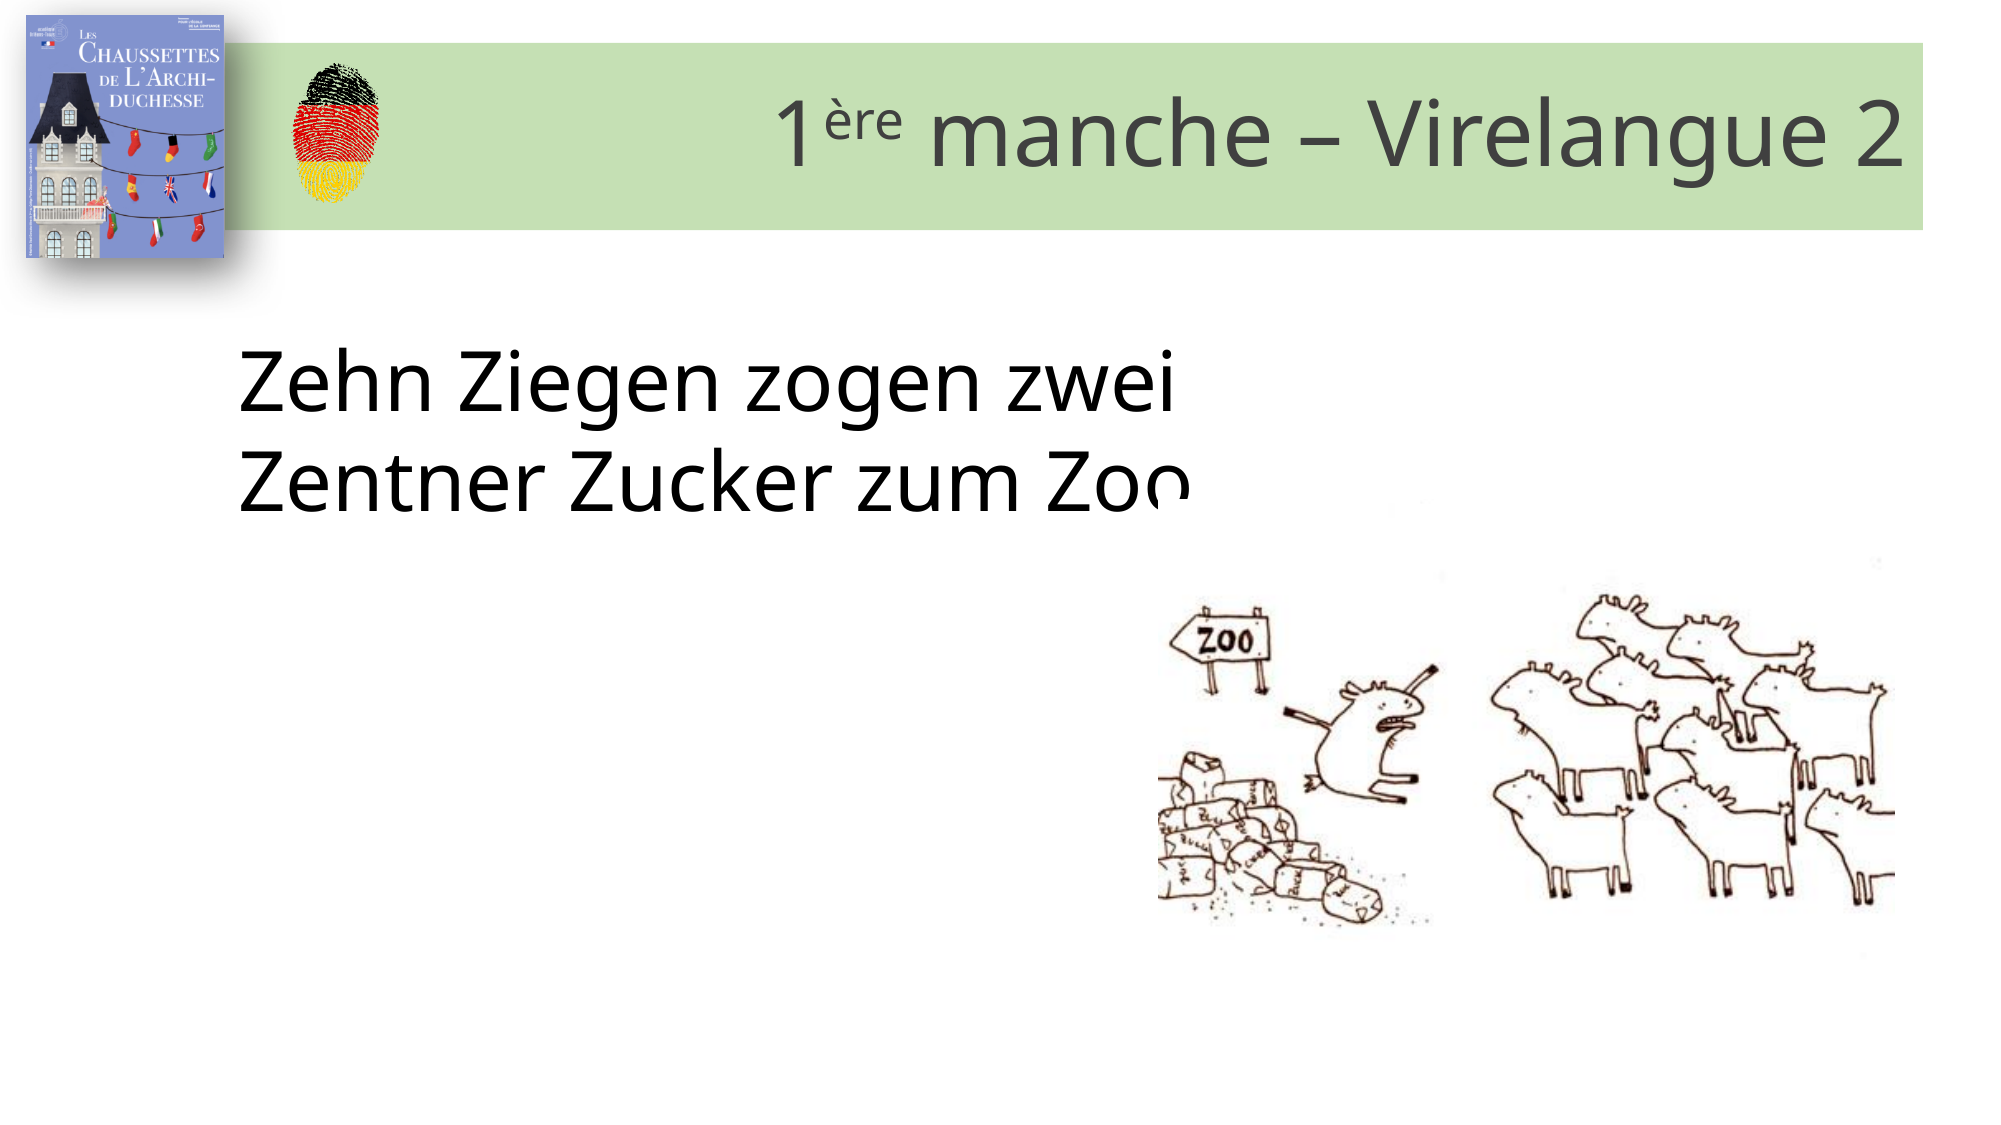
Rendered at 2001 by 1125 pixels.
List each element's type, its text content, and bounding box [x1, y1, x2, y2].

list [26, 15, 224, 258]
picture [1158, 499, 1895, 963]
picture [291, 63, 379, 203]
title 1ère manche – Virelangue 2 [271, 42, 1923, 231]
text_box Zehn Ziegen zogen zwei Zentner Zucker zum Zoo. [223, 320, 1523, 536]
